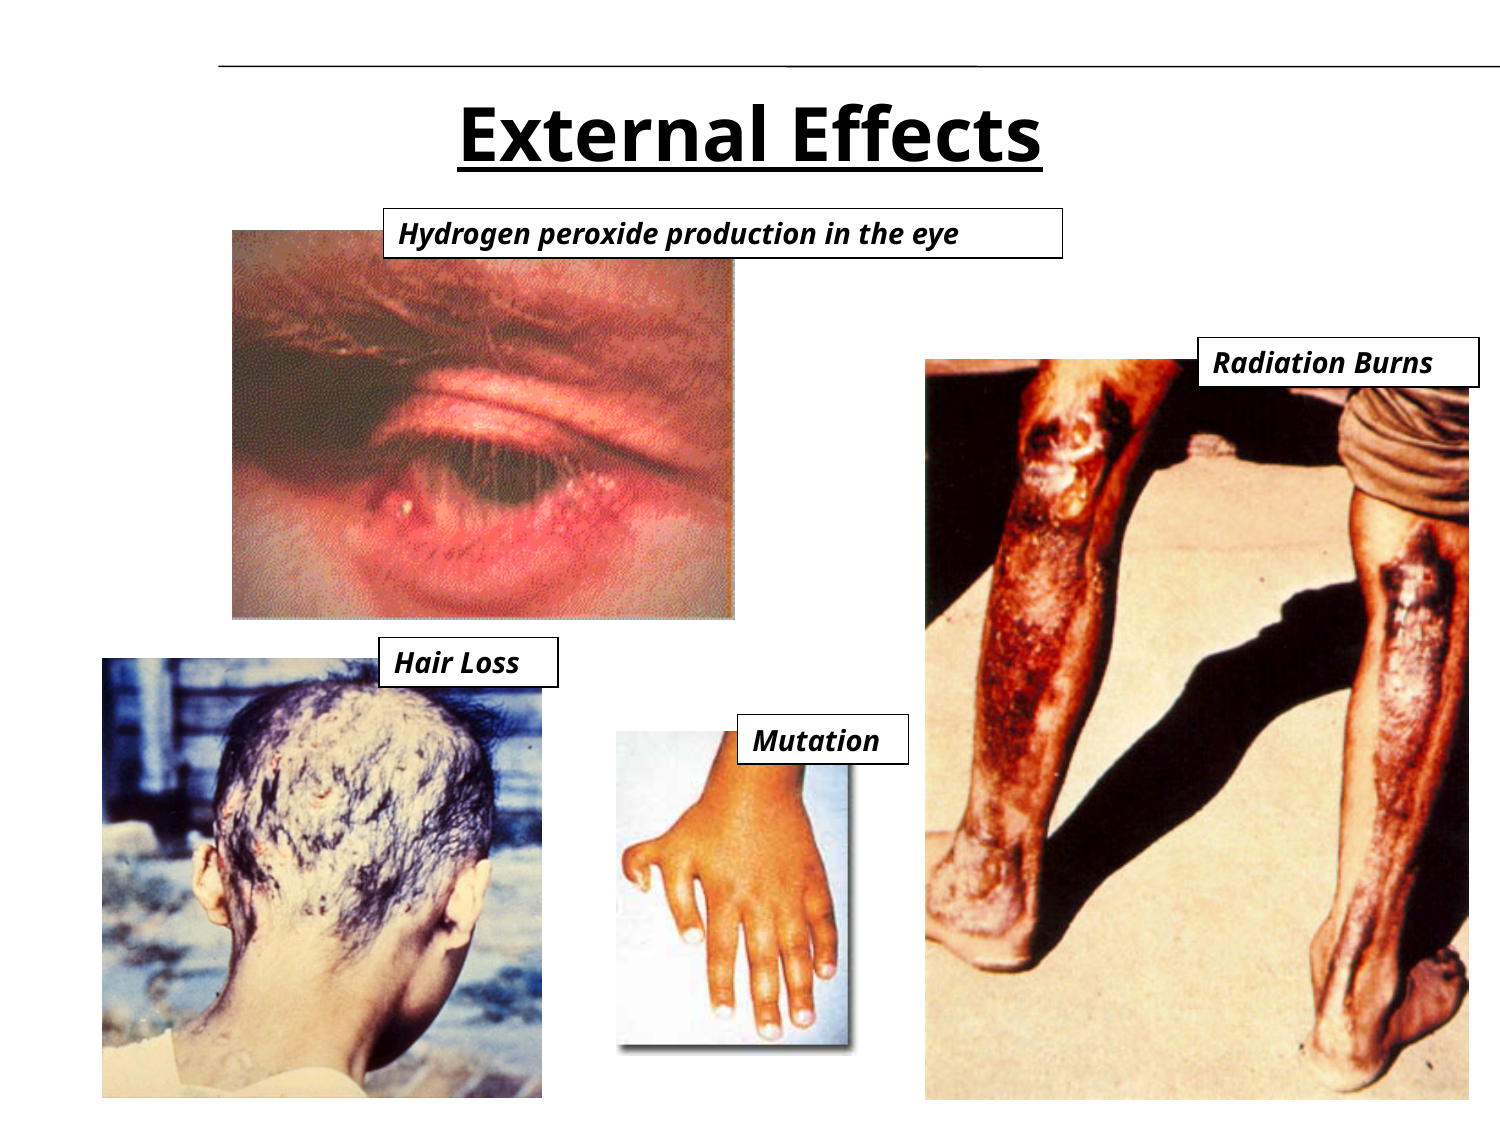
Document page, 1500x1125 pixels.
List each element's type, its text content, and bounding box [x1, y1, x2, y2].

text_box Hair Loss [379, 637, 559, 688]
text_box Hydrogen peroxide production in the eye [383, 208, 1063, 258]
picture [616, 731, 859, 1056]
text_box Radiation Burns [1197, 337, 1480, 388]
text_box Mutation [737, 714, 909, 765]
picture [232, 229, 735, 620]
picture [101, 658, 542, 1099]
picture [925, 359, 1469, 1100]
title External Effects [74, 42, 1426, 231]
